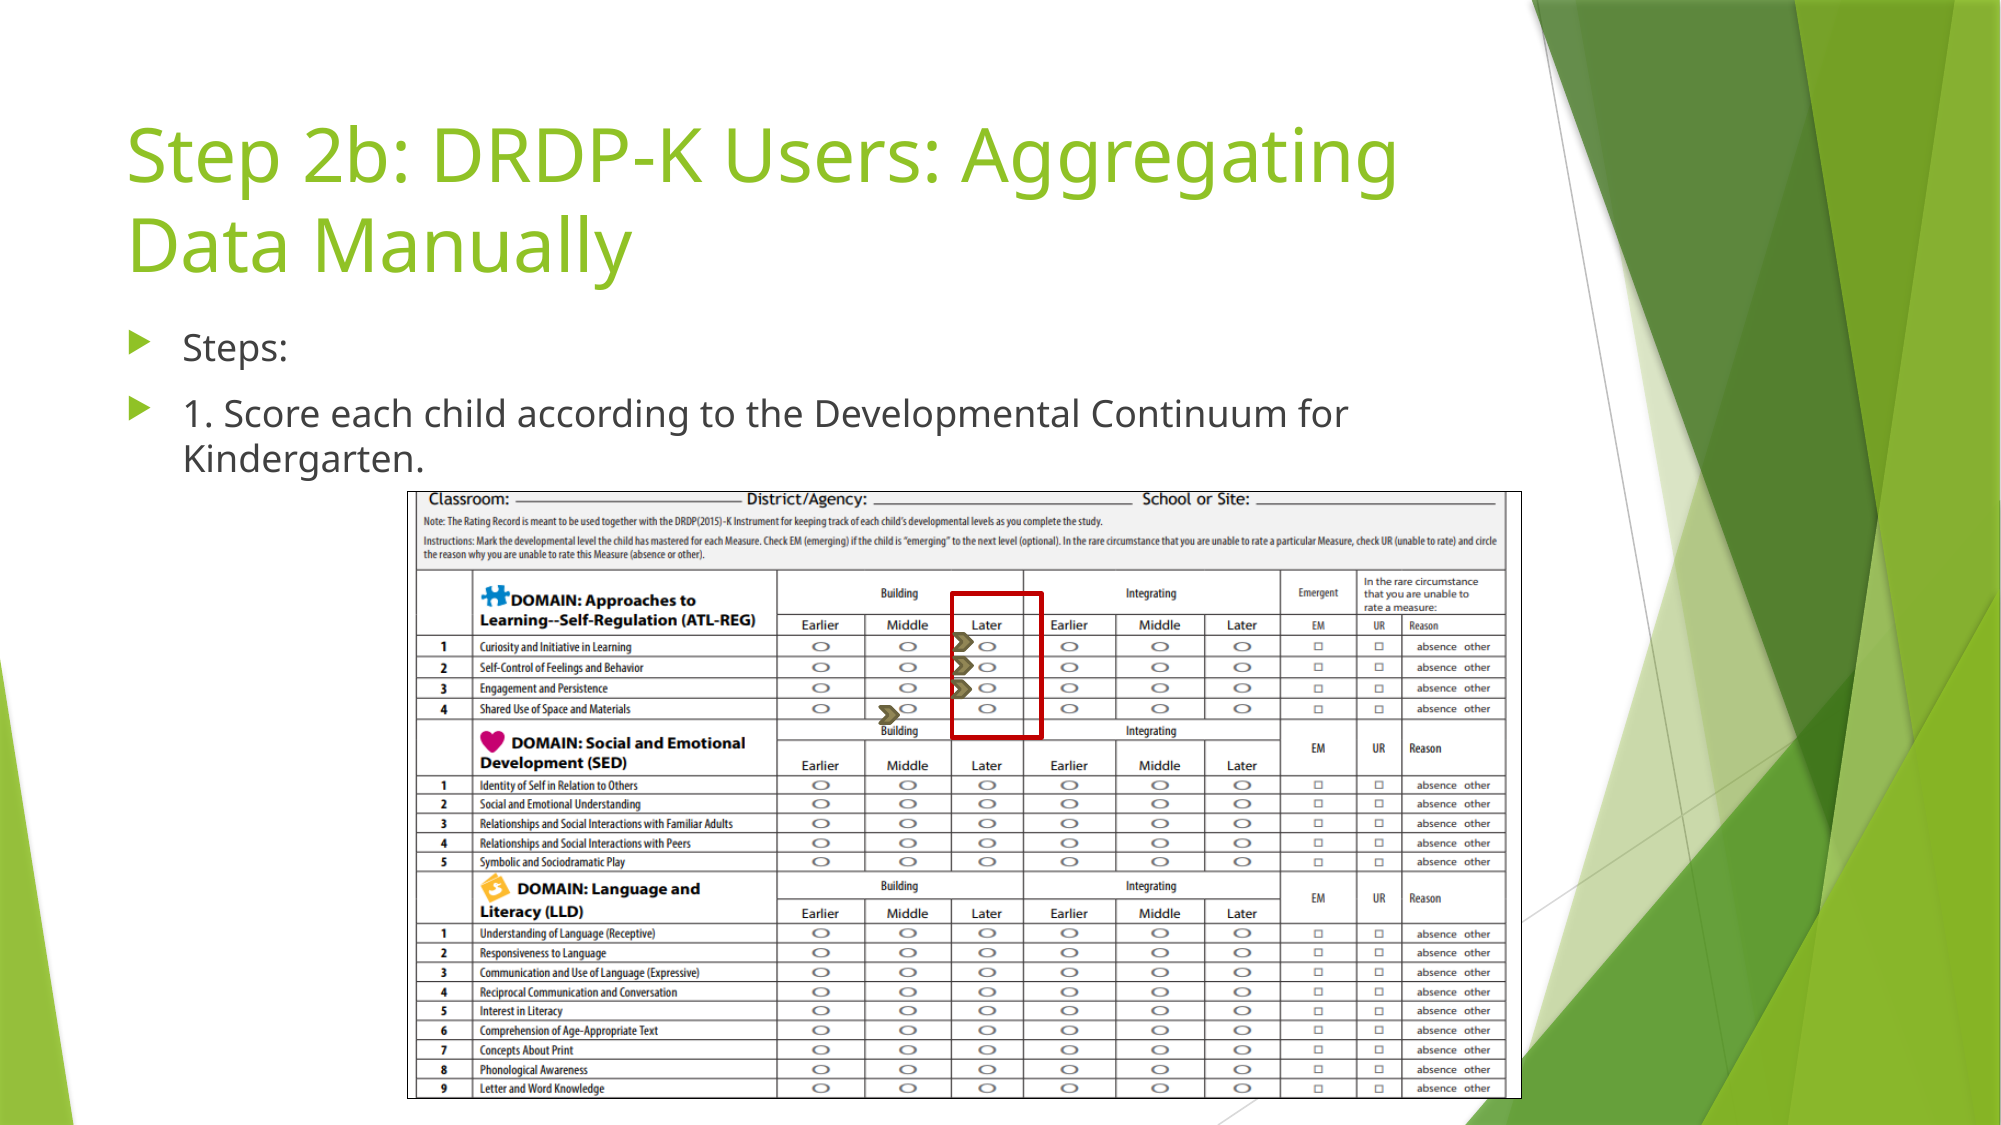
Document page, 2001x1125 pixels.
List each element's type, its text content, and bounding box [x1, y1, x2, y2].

picture [406, 491, 1522, 1100]
list Steps: 1. Score each child according to the Developmental Continuum for Kindergarten. [111, 316, 1522, 954]
title Step 2b: DRDP-K Users: Aggregating Data Manually [111, 99, 1522, 316]
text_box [879, 593, 1042, 739]
